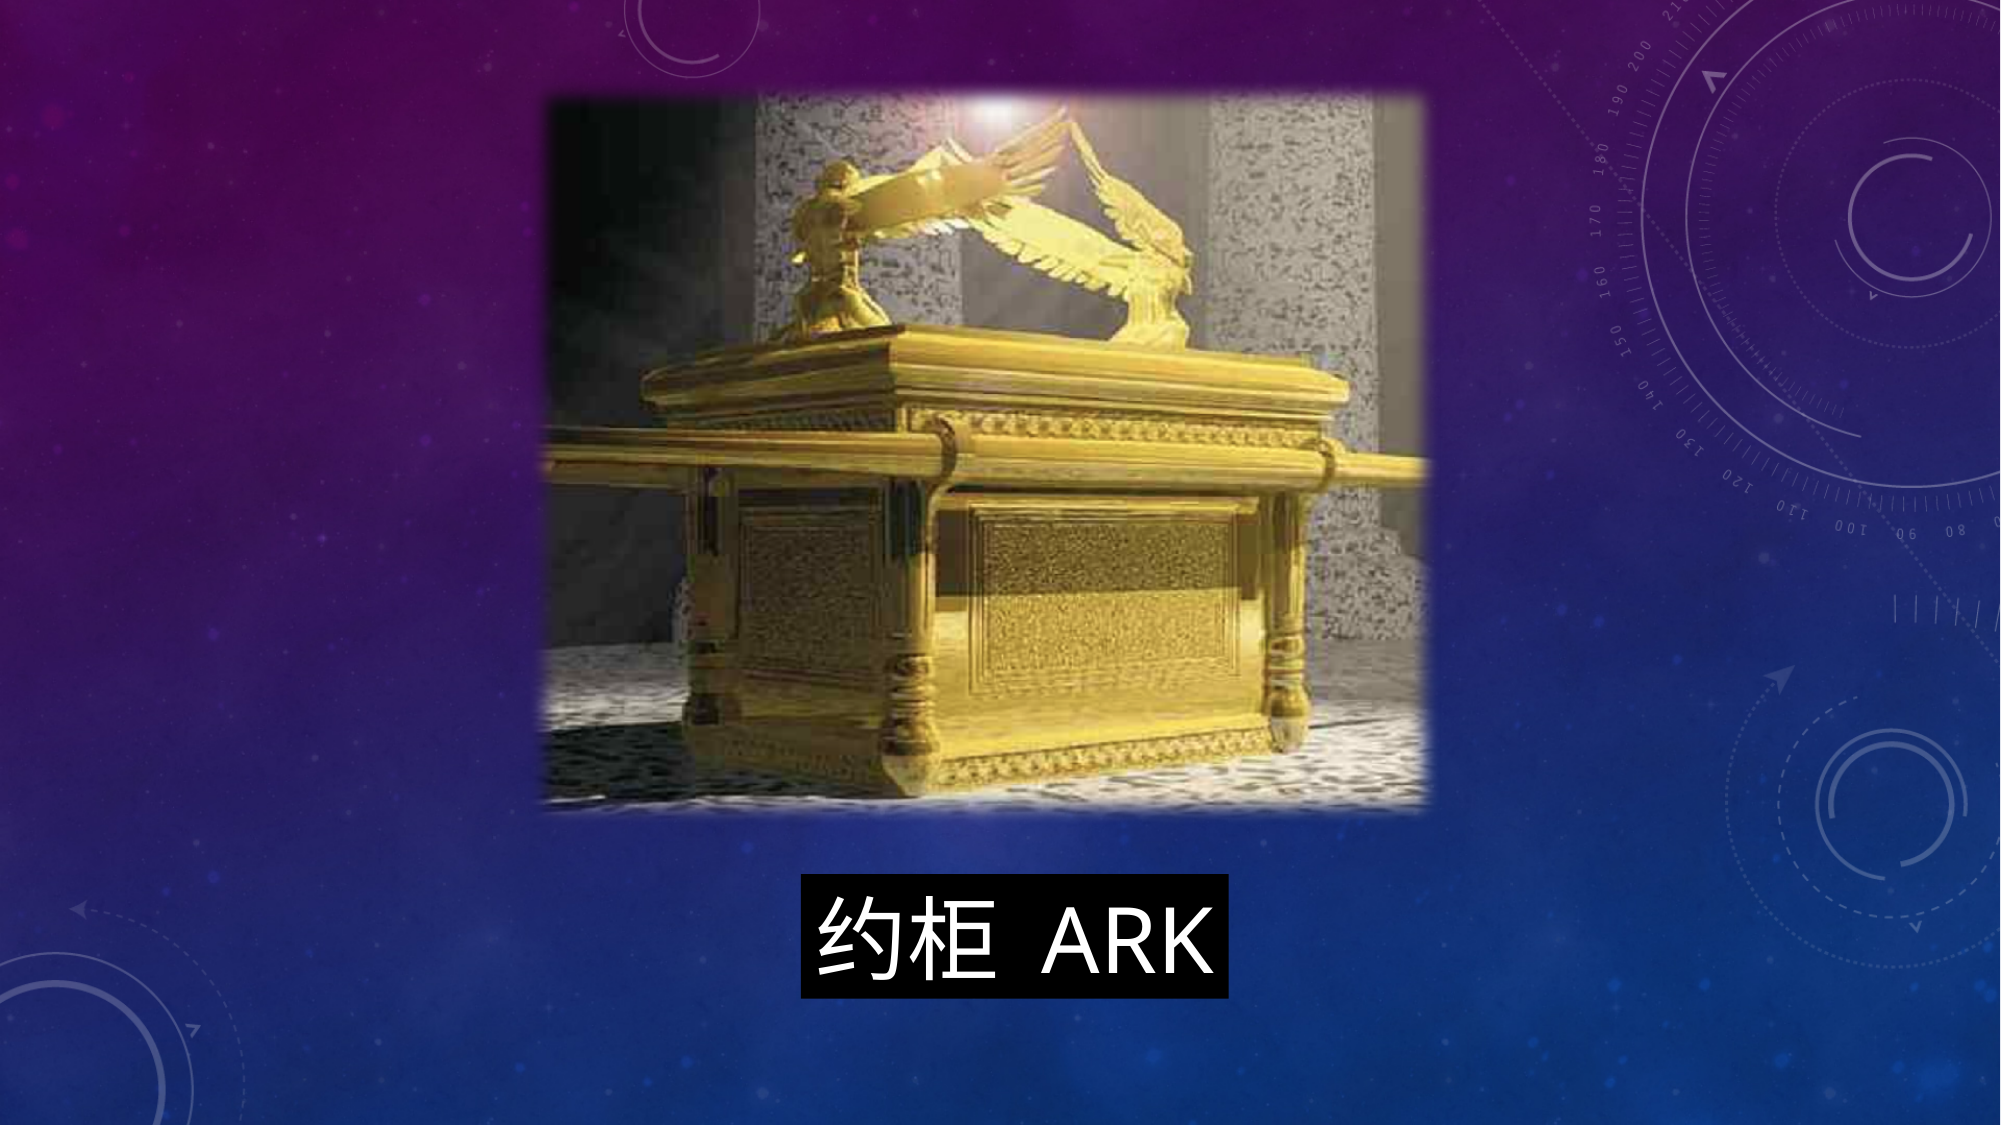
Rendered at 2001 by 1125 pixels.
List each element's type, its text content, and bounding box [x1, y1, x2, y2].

picture [0, 0, 2001, 1125]
text_box 约柜 ARK [800, 874, 1229, 999]
